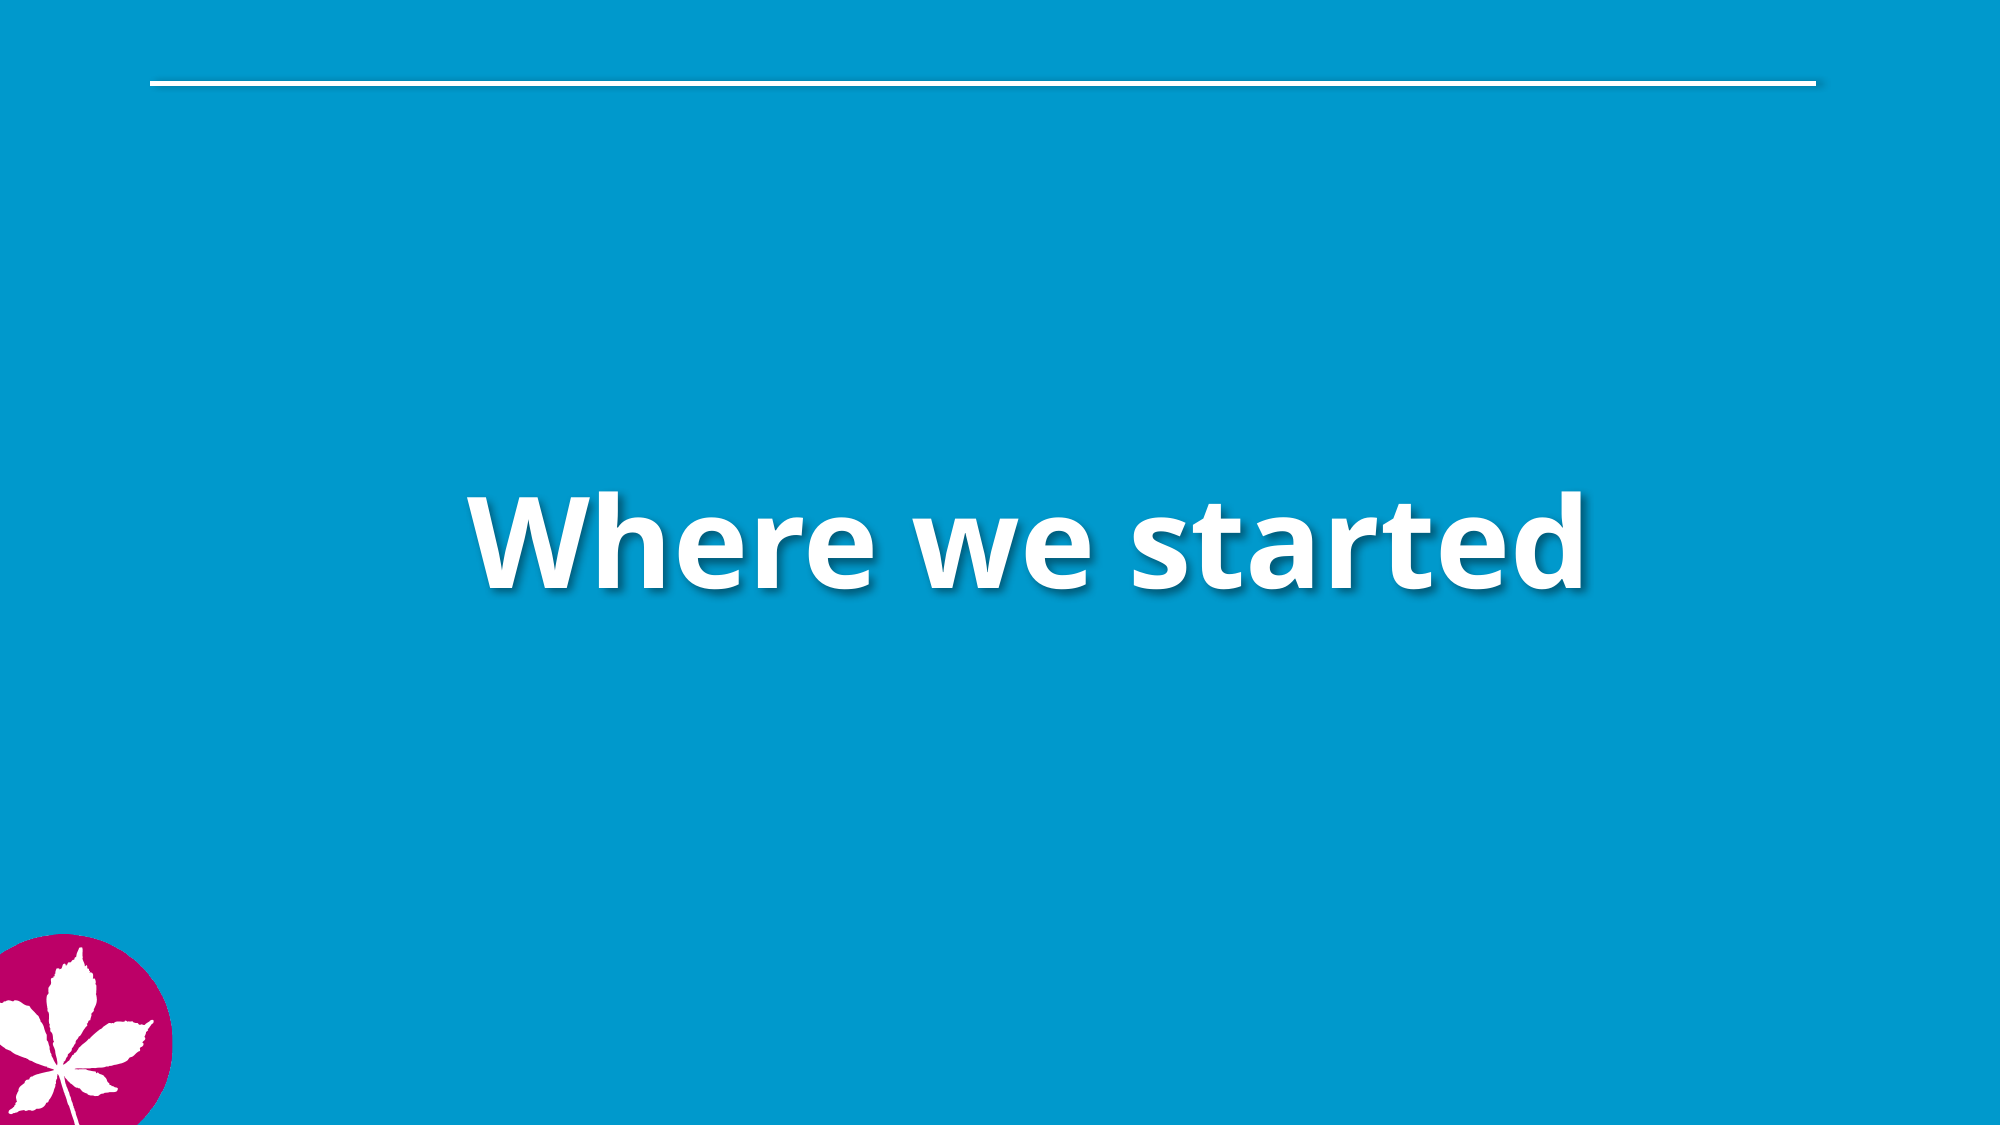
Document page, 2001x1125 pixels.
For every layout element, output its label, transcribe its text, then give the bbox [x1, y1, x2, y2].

picture [0, 935, 172, 1125]
text_box Where we started [166, 366, 1892, 729]
